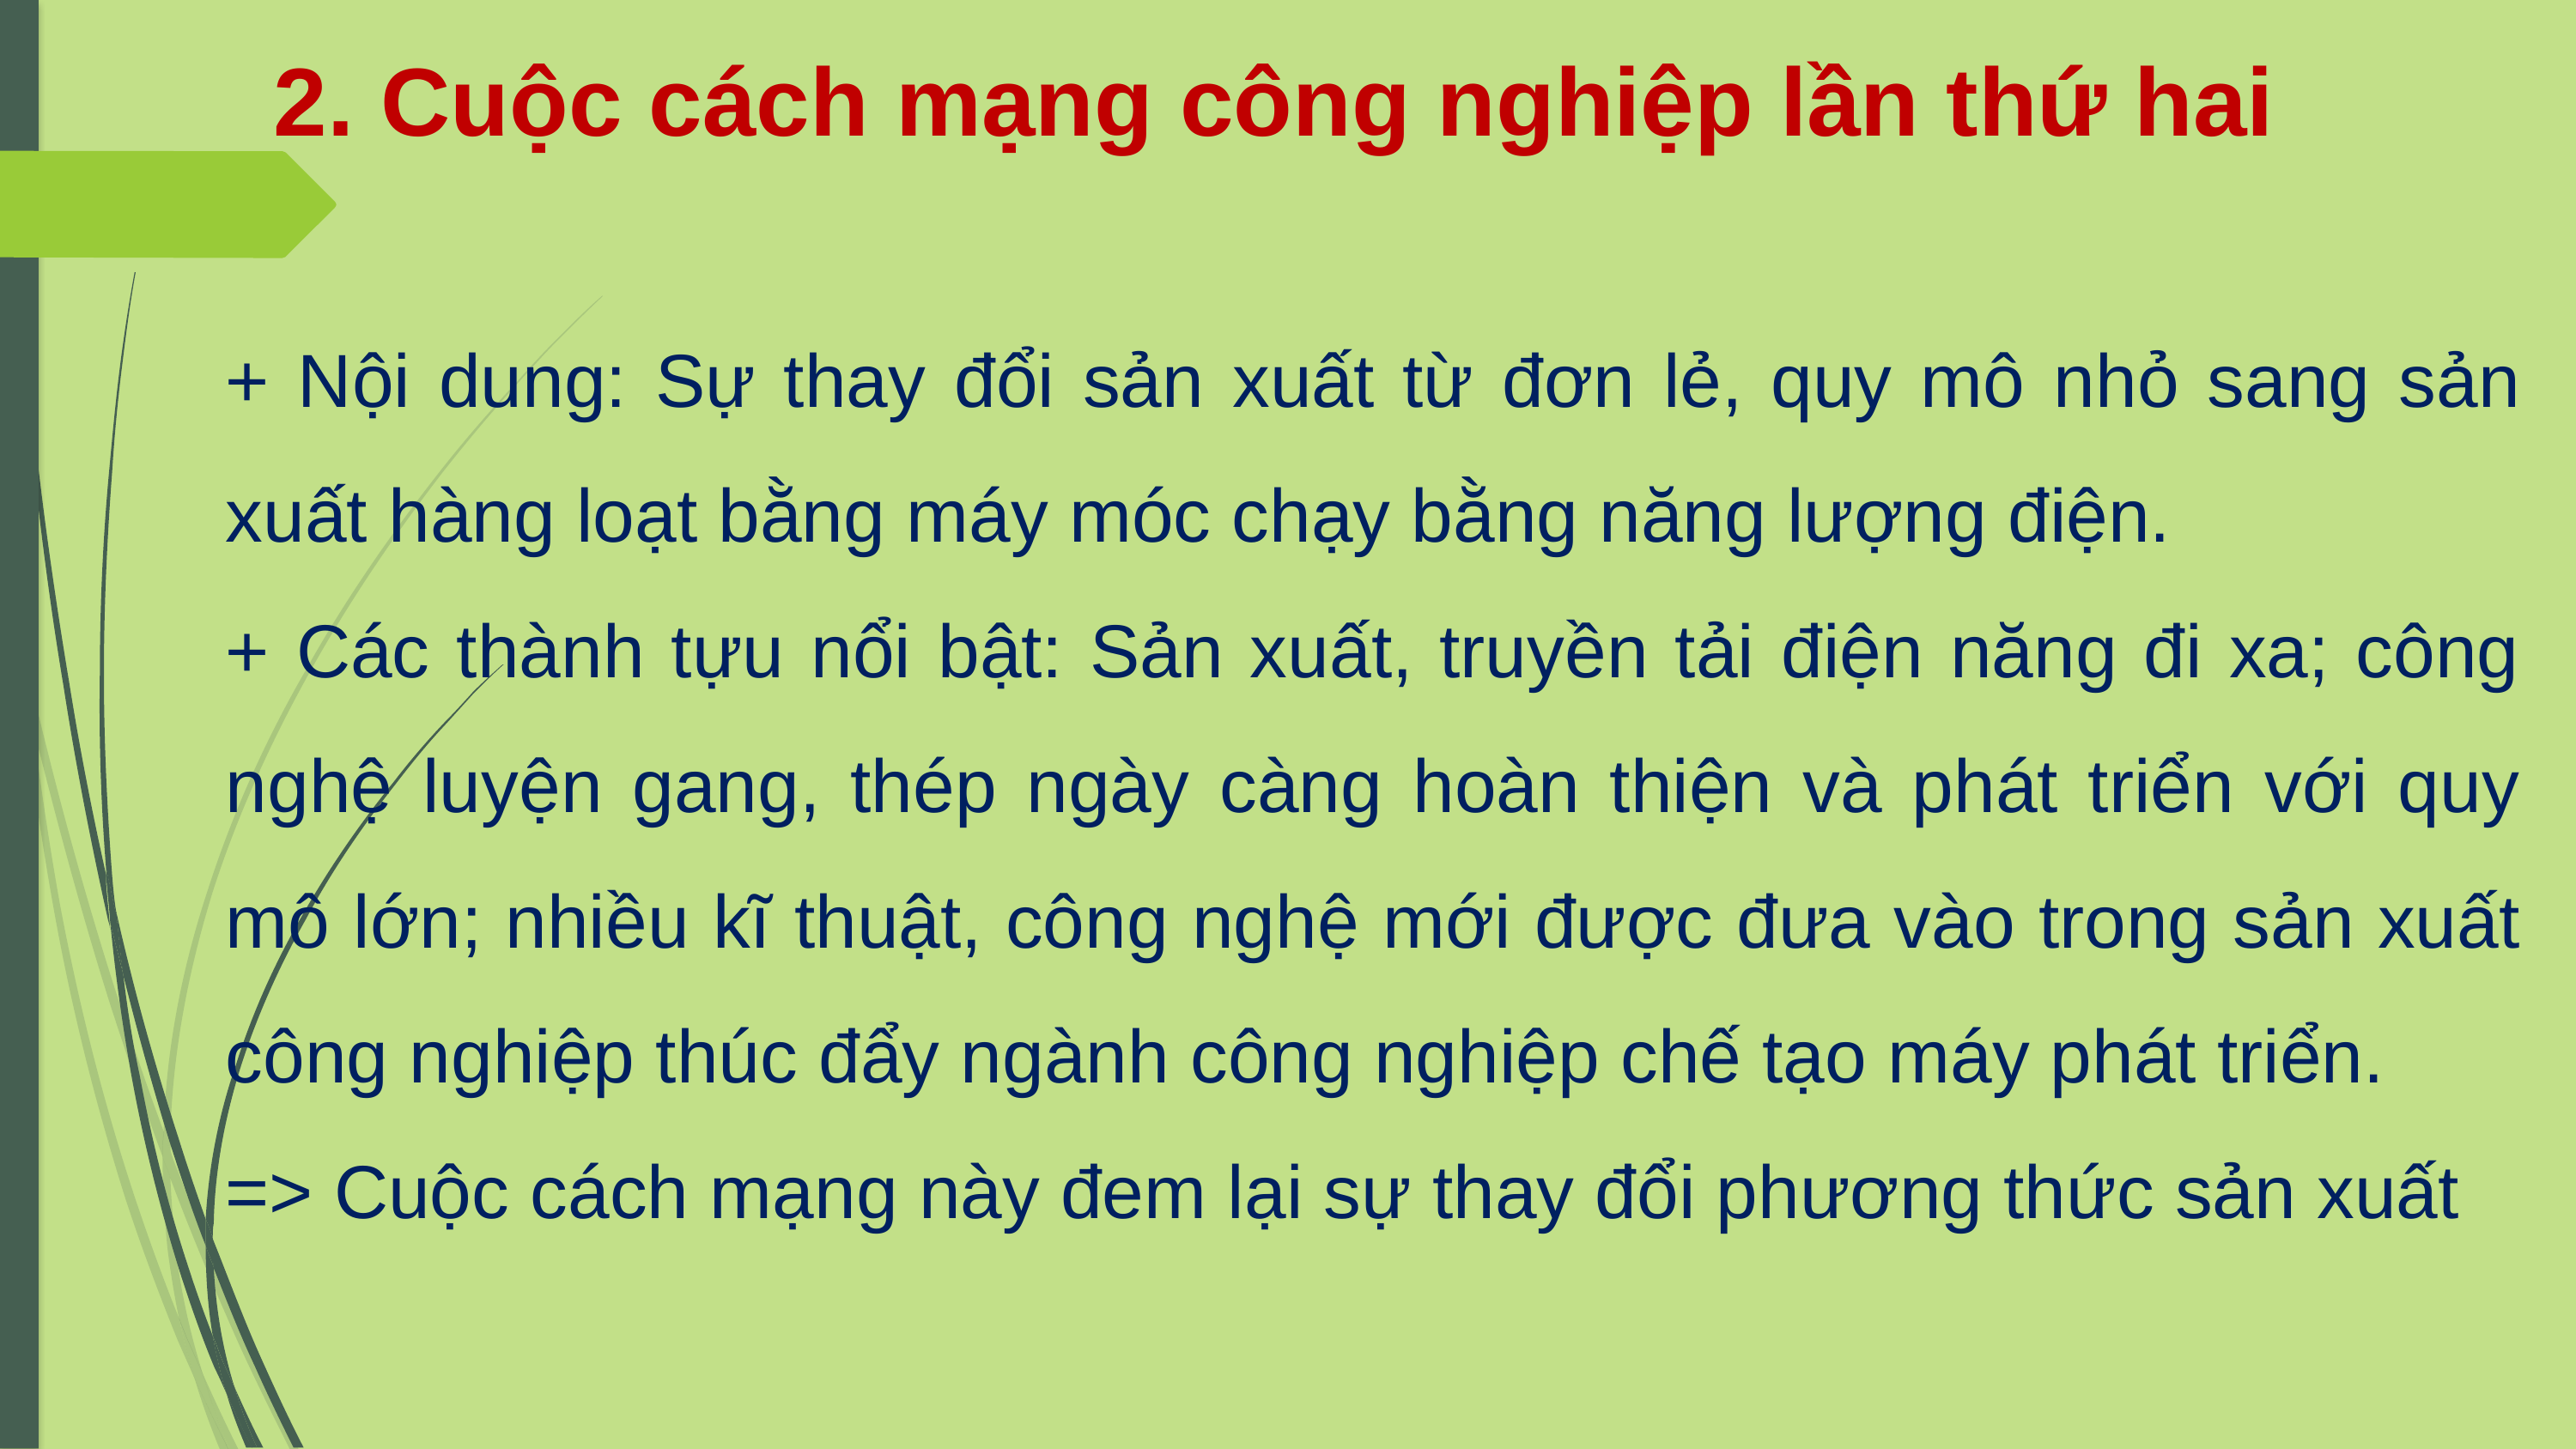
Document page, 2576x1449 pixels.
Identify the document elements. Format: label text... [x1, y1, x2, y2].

text_box + Nội dung: Sự thay đổi sản xuất từ đơn lẻ, quy mô nhỏ sang sản xuất hàng loạt bằng máy móc chạy bằng năng lượng điện. + Các thành tựu nổi bật: Sản xuất, truyền tải điện năng đi xa; công nghệ luyện gang, thép ngày càng hoàn thiện và phát triển với quy mô lớn; nhiều kĩ thuật, công nghệ mới được đưa vào trong sản xuất công nghiệp thúc đẩy ngành công nghiệp chế tạo máy phát triển. => Cuộc cách mạng này đem lại sự thay đổi phương thức sản xuất [212, 280, 2536, 1240]
text_box 2. Cuộc cách mạng công nghiệp lần thứ hai [273, 85, 2343, 155]
